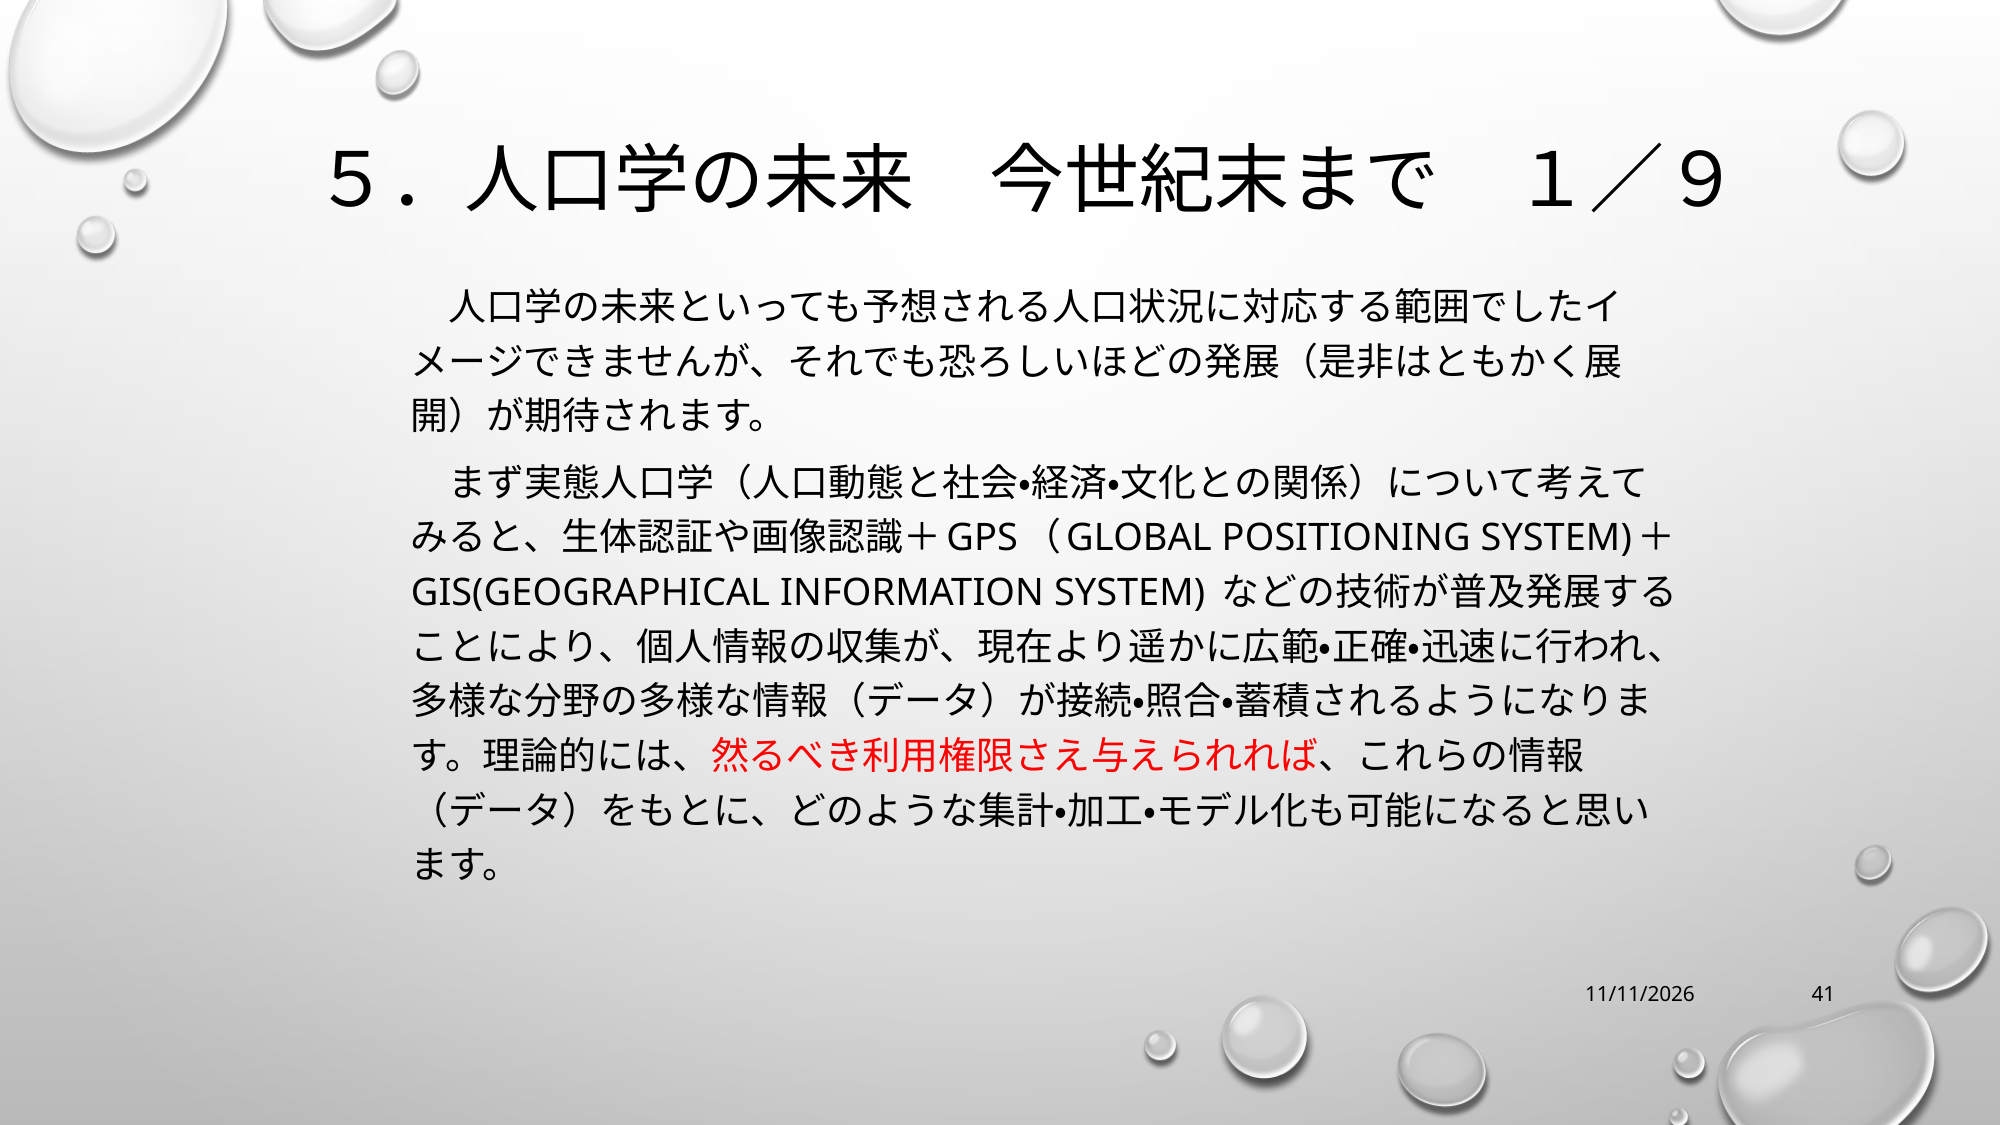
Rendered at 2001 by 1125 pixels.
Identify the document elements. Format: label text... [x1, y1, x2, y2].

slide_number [1259, 965, 1710, 1025]
slide_number 41 [1724, 965, 1851, 1025]
title ５．人口学の未来 今世紀末まで １／９ [176, 51, 1878, 314]
list 人口学の未来といっても予想される人口状況に対応する範囲でしたイメージできませんが、それでも恐ろしいほどの発展（是非はともかく展開）が期待されます。 まず実態人口学（人口動態と社会・経済・文化との関係）について考えてみると、生体認証や画像認識＋GPS（Global PoSItioning System)＋GIS(Geographical Information System) などの技術が普及発展することにより、個人情報の収集が、現在より遥かに広範・正確・迅速に行われ、多様な分野の多様な情報（データ）が接続・照合・蓄積されるようになります。理論的には、然るべき利用権限さえ与えられれば、これらの情報（データ）をもとに、どのような集計・加工・モデル化も可能になると思います。 [395, 265, 1699, 903]
picture [0, 0, 2000, 1125]
